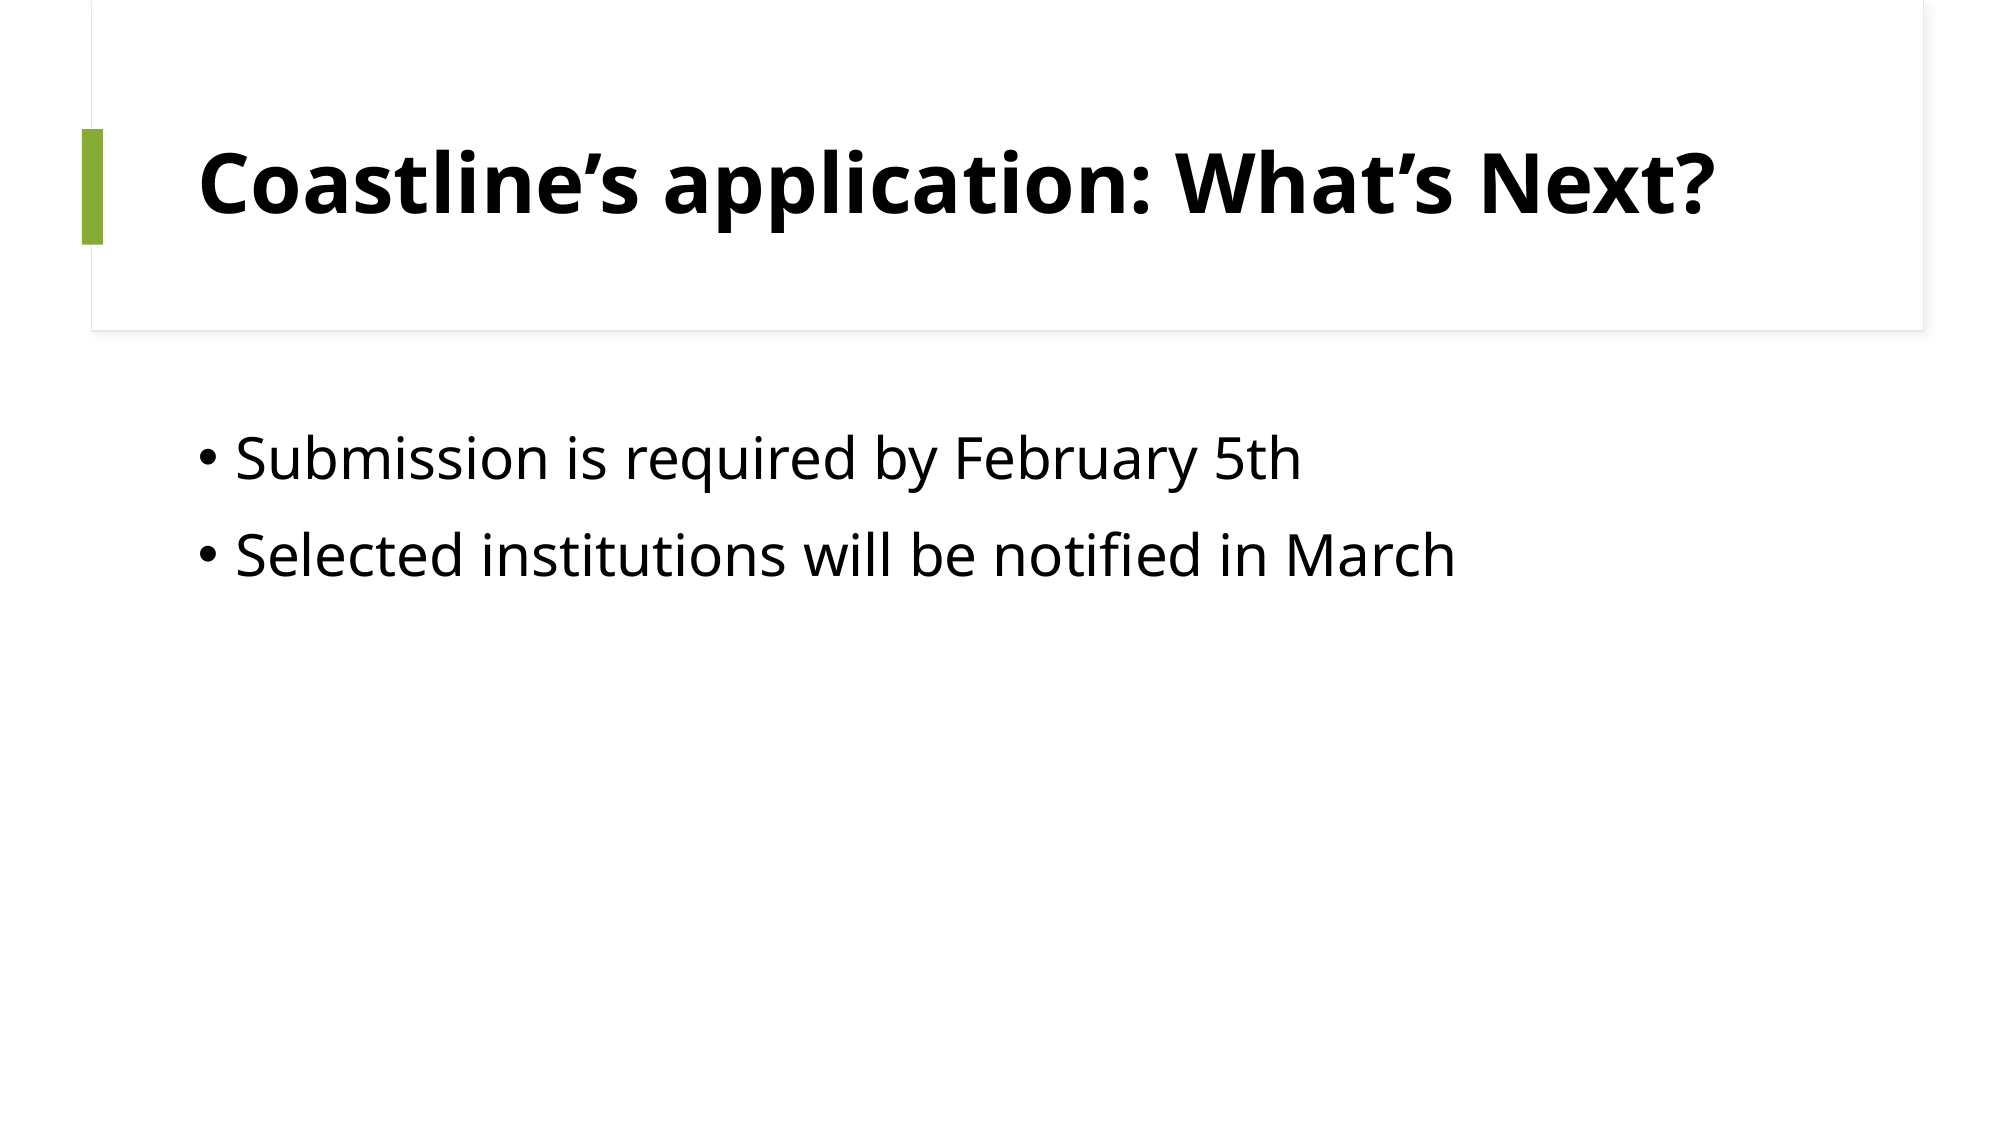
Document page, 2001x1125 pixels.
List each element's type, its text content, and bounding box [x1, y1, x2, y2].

title Coastline’s application: What’s Next? [183, 90, 1851, 284]
list Submission is required by February 5th Selected institutions will be notified in March [183, 406, 1851, 1013]
